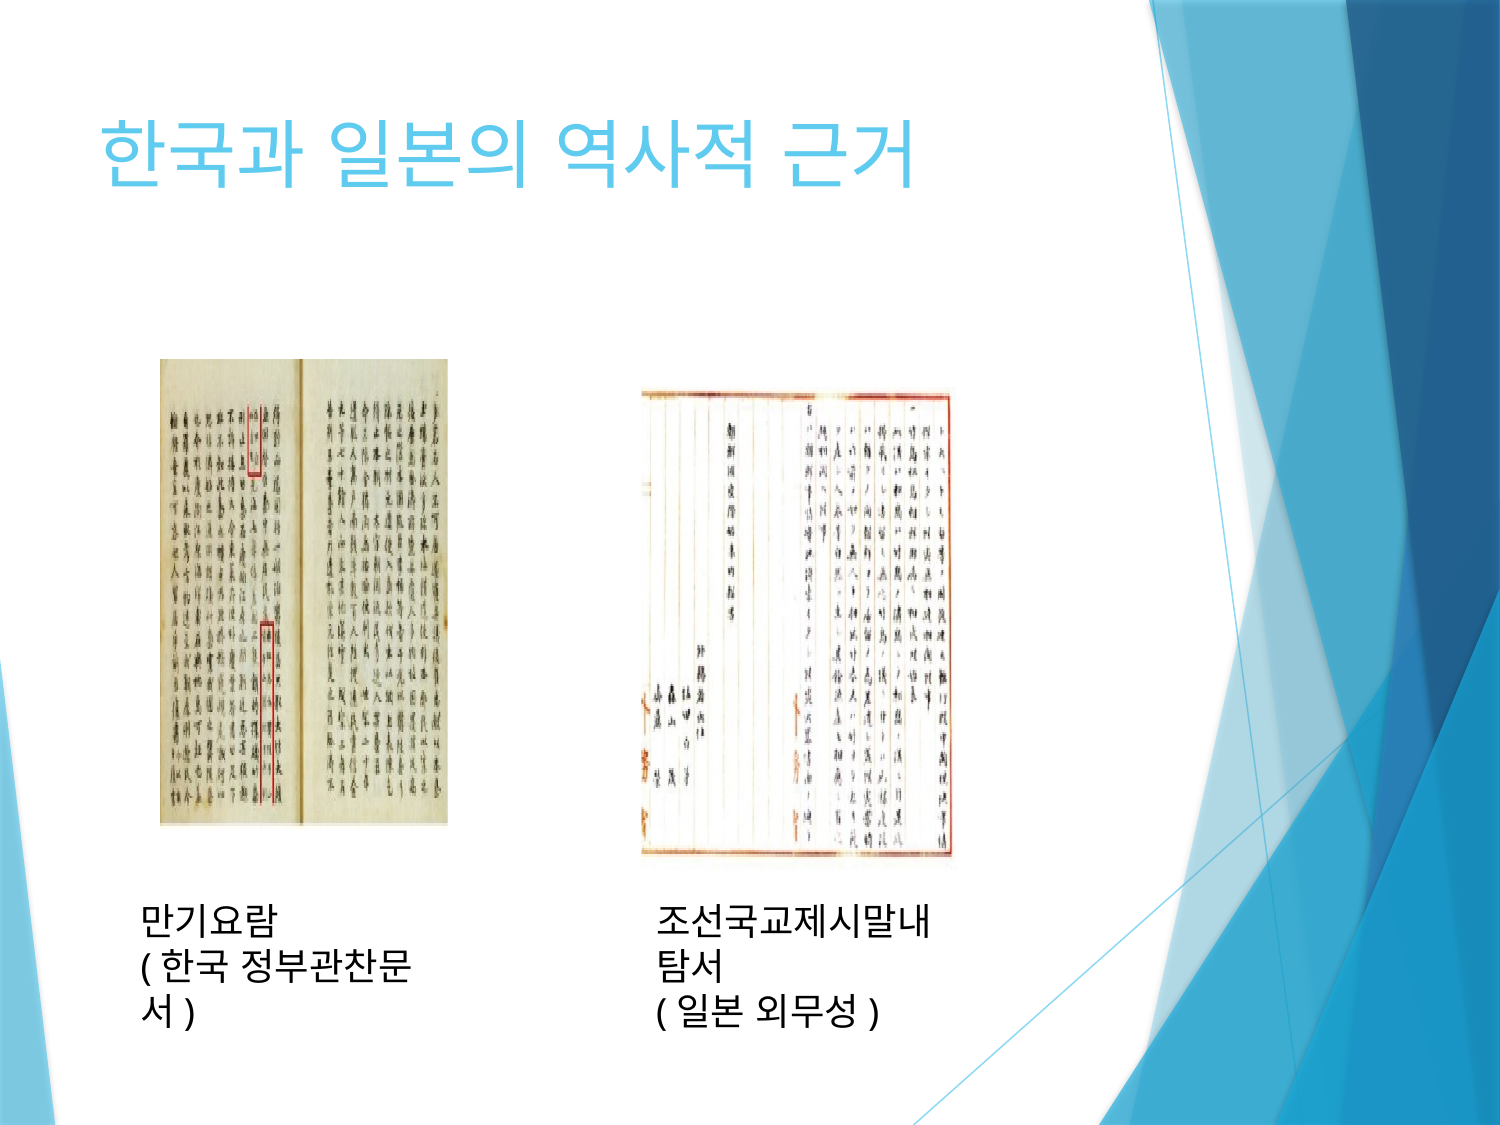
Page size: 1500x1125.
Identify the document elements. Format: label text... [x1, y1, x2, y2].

picture [640, 386, 957, 874]
text_box 만기요람 (한국 정부관찬문서) [125, 890, 478, 1041]
text_box 조선국교제시말내탐서 (일본 외무성) [641, 890, 957, 1041]
picture [159, 359, 449, 830]
title 한국과 일본의 역사적 근거 [83, 99, 1141, 317]
